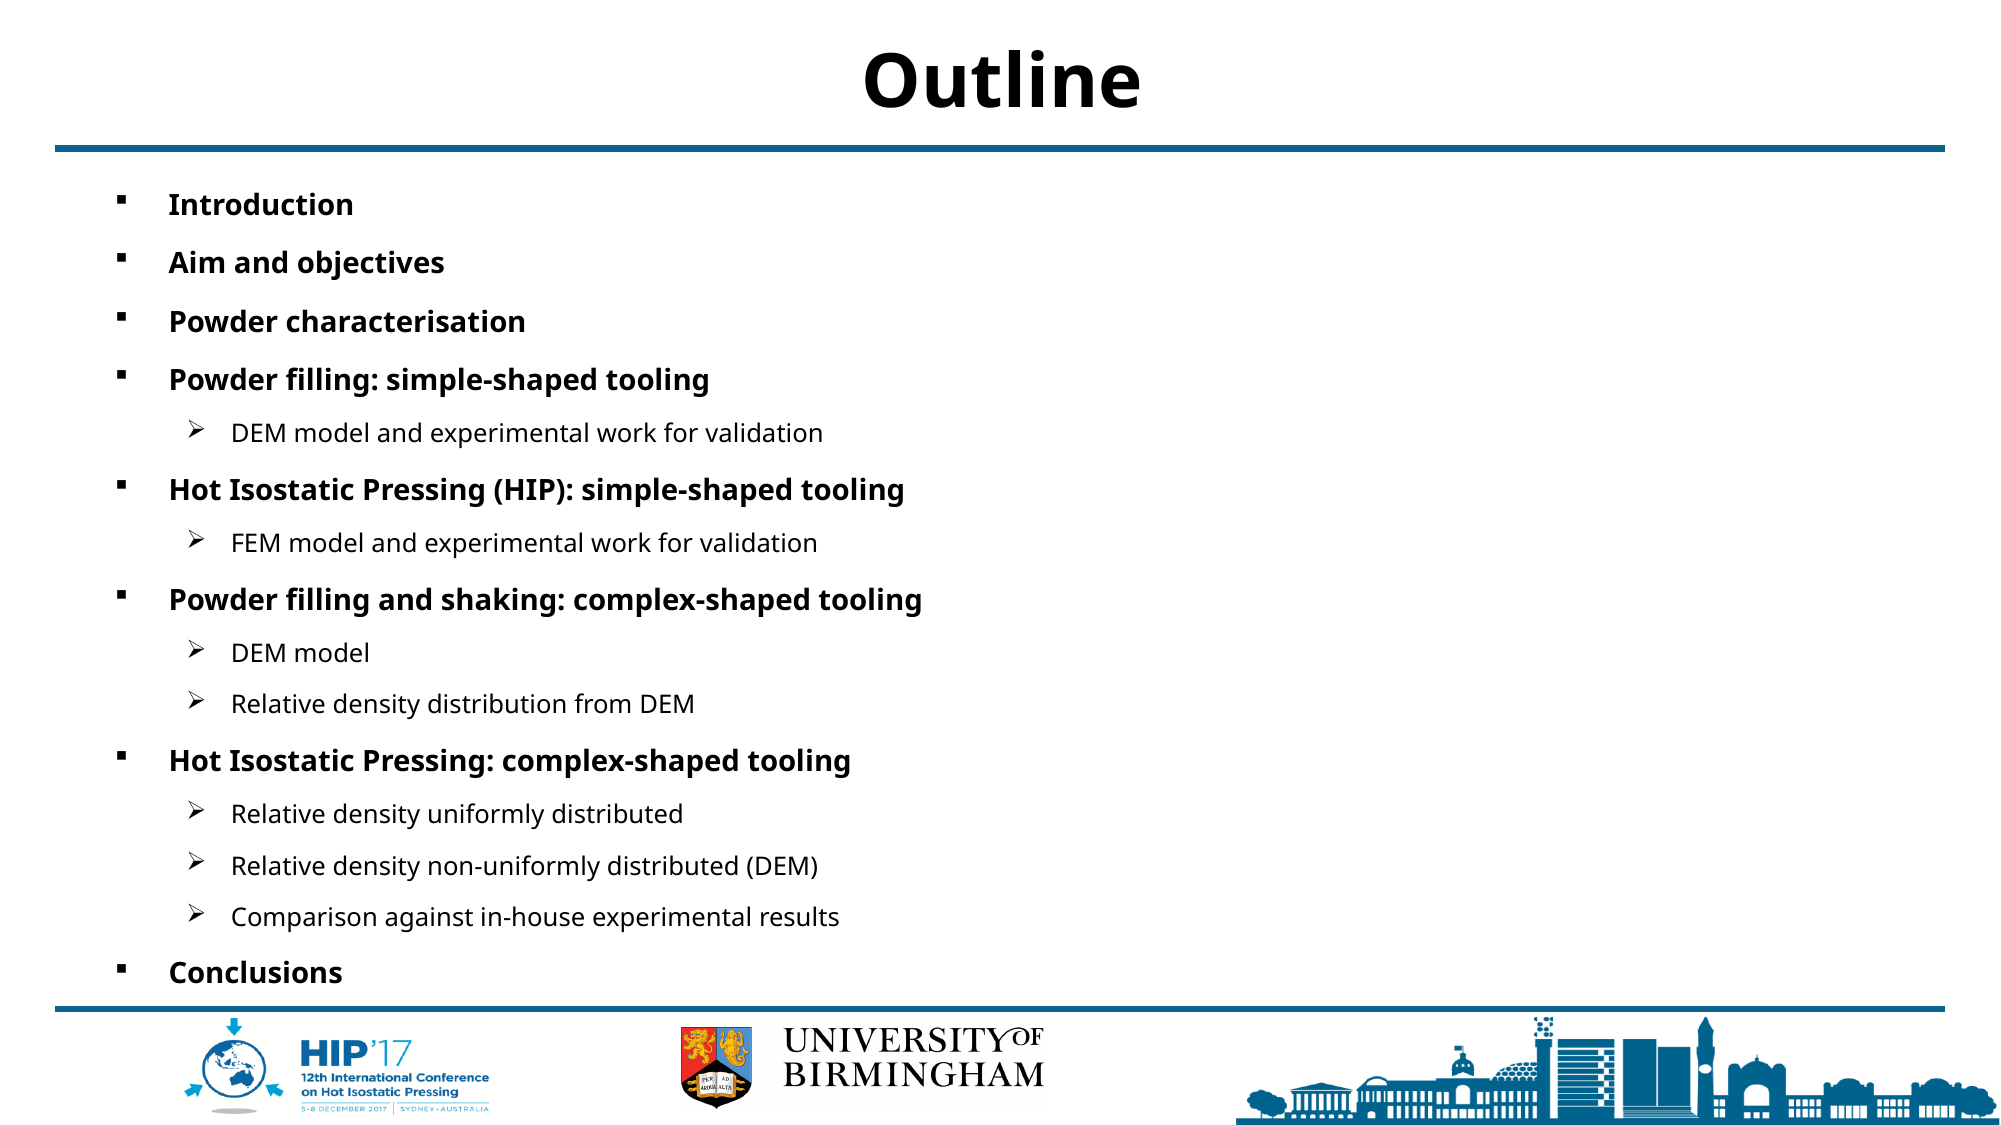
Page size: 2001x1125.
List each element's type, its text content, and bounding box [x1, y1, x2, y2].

picture [1367, 1079, 1386, 1085]
picture [1368, 1112, 1375, 1118]
picture [1920, 1106, 1947, 1117]
picture [1898, 1100, 1909, 1106]
picture [1437, 1092, 1441, 1104]
picture [1456, 1085, 1470, 1104]
picture [1397, 1092, 1401, 1102]
picture [1744, 1085, 1769, 1105]
picture [1803, 1109, 1814, 1117]
picture [1533, 1092, 1537, 1102]
picture [1599, 1094, 1608, 1106]
title Outline [102, 19, 1903, 135]
picture [1884, 1109, 1895, 1117]
picture [1533, 1106, 1537, 1118]
picture [1509, 1106, 1513, 1118]
picture [1388, 1106, 1393, 1118]
picture [1342, 1094, 1346, 1110]
picture [1714, 1100, 1725, 1106]
picture [1388, 1092, 1393, 1102]
picture [1477, 1092, 1483, 1104]
picture [0, 66, 2000, 1118]
picture [1831, 1106, 1867, 1118]
picture [1444, 1092, 1449, 1104]
picture [1443, 1109, 1457, 1118]
picture [1297, 1094, 1301, 1110]
list Introduction Aim and objectives Powder characterisation Powder filling: simple-shaped tooling DEM model and experimental work for validation Hot Isostatic Pressing (HIP): simple-shaped tooling FEM model and experimental work for validation Powder filling and shaking: complex-shaped tooling DEM model Relative density distribution from DEM Hot Isostatic Pressing: complex-shaped tooling Relative density uniformly distributed Relative density non-uniformly distributed (DEM) Comparison against in-house experimental results Conclusions [99, 160, 1900, 1000]
picture [1803, 1100, 1814, 1106]
picture [1950, 1106, 1955, 1117]
picture [1714, 1109, 1725, 1117]
picture [1327, 1094, 1331, 1110]
picture [1319, 1094, 1323, 1110]
picture [1413, 1092, 1417, 1102]
picture [1460, 1109, 1483, 1118]
picture [1397, 1106, 1401, 1118]
picture [1898, 1109, 1909, 1117]
picture [1312, 1094, 1316, 1110]
picture [1884, 1100, 1895, 1106]
picture [1509, 1092, 1513, 1102]
picture [1413, 1106, 1417, 1118]
